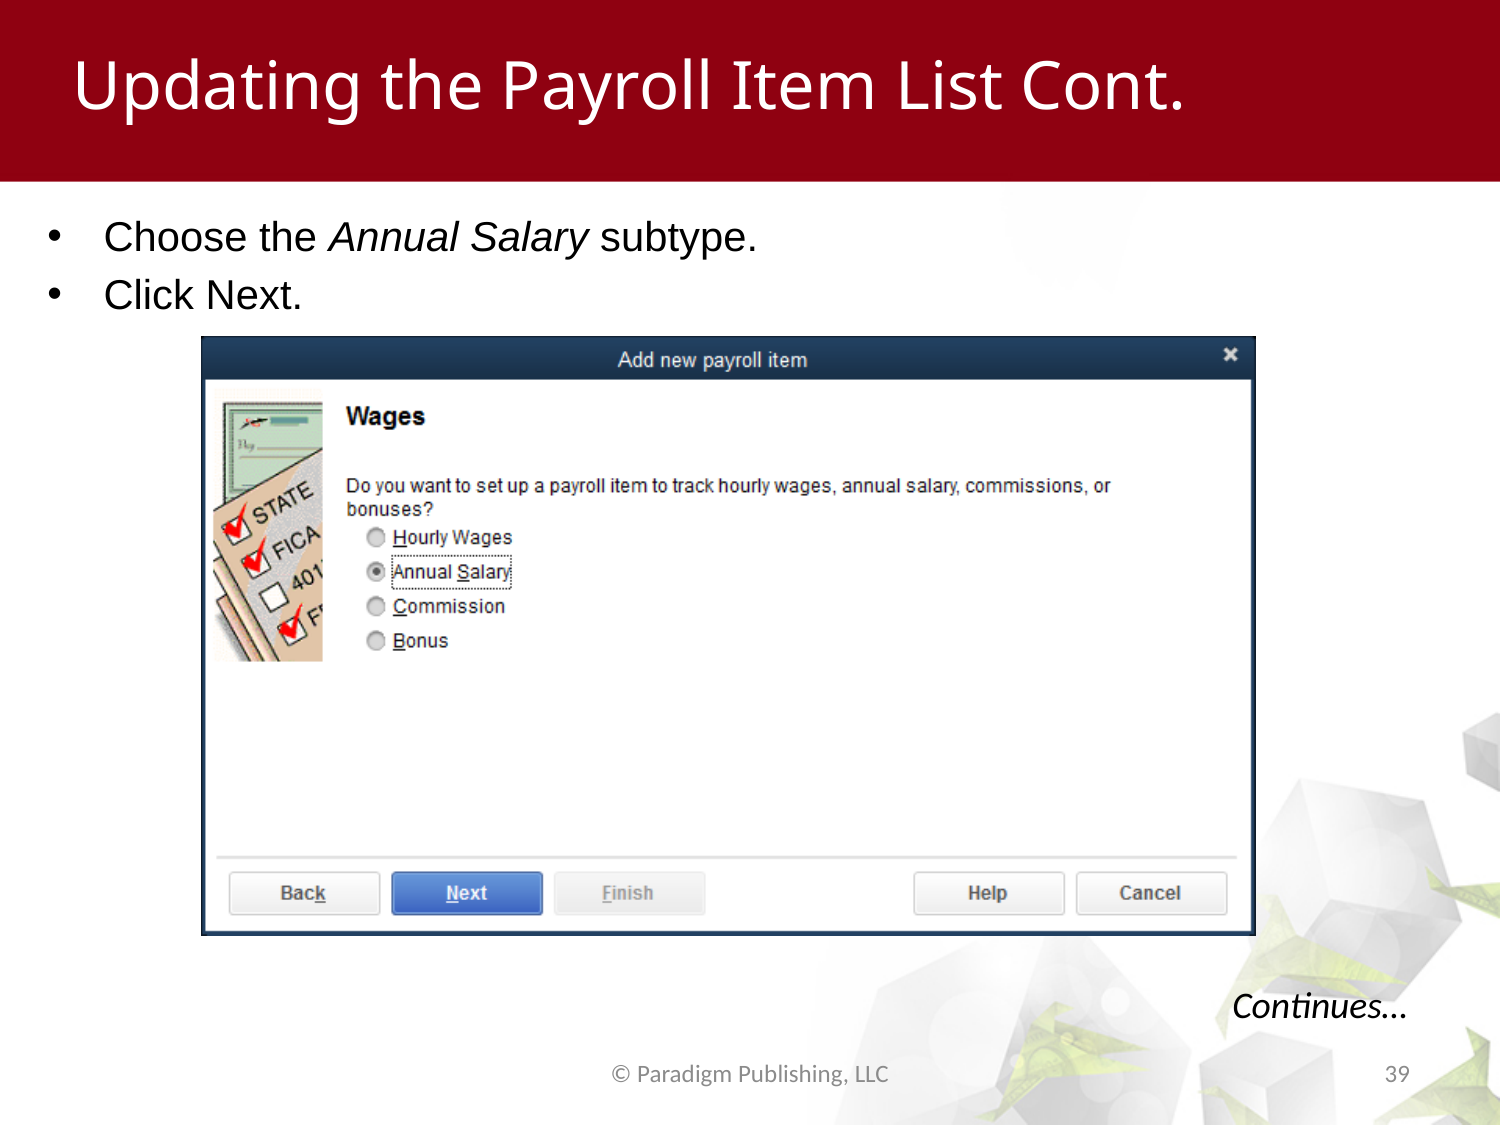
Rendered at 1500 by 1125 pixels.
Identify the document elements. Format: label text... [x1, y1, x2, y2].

title Updating the Payroll Item List Cont. [57, 35, 1500, 194]
picture [0, 0, 1500, 1125]
text_box Continues… [1217, 973, 1423, 1034]
footer © Paradigm Publishing, LLC [512, 1042, 988, 1103]
list Choose the Annual Salary subtype. Click Next. [32, 202, 1425, 966]
slide_number 39 [1074, 1042, 1425, 1103]
